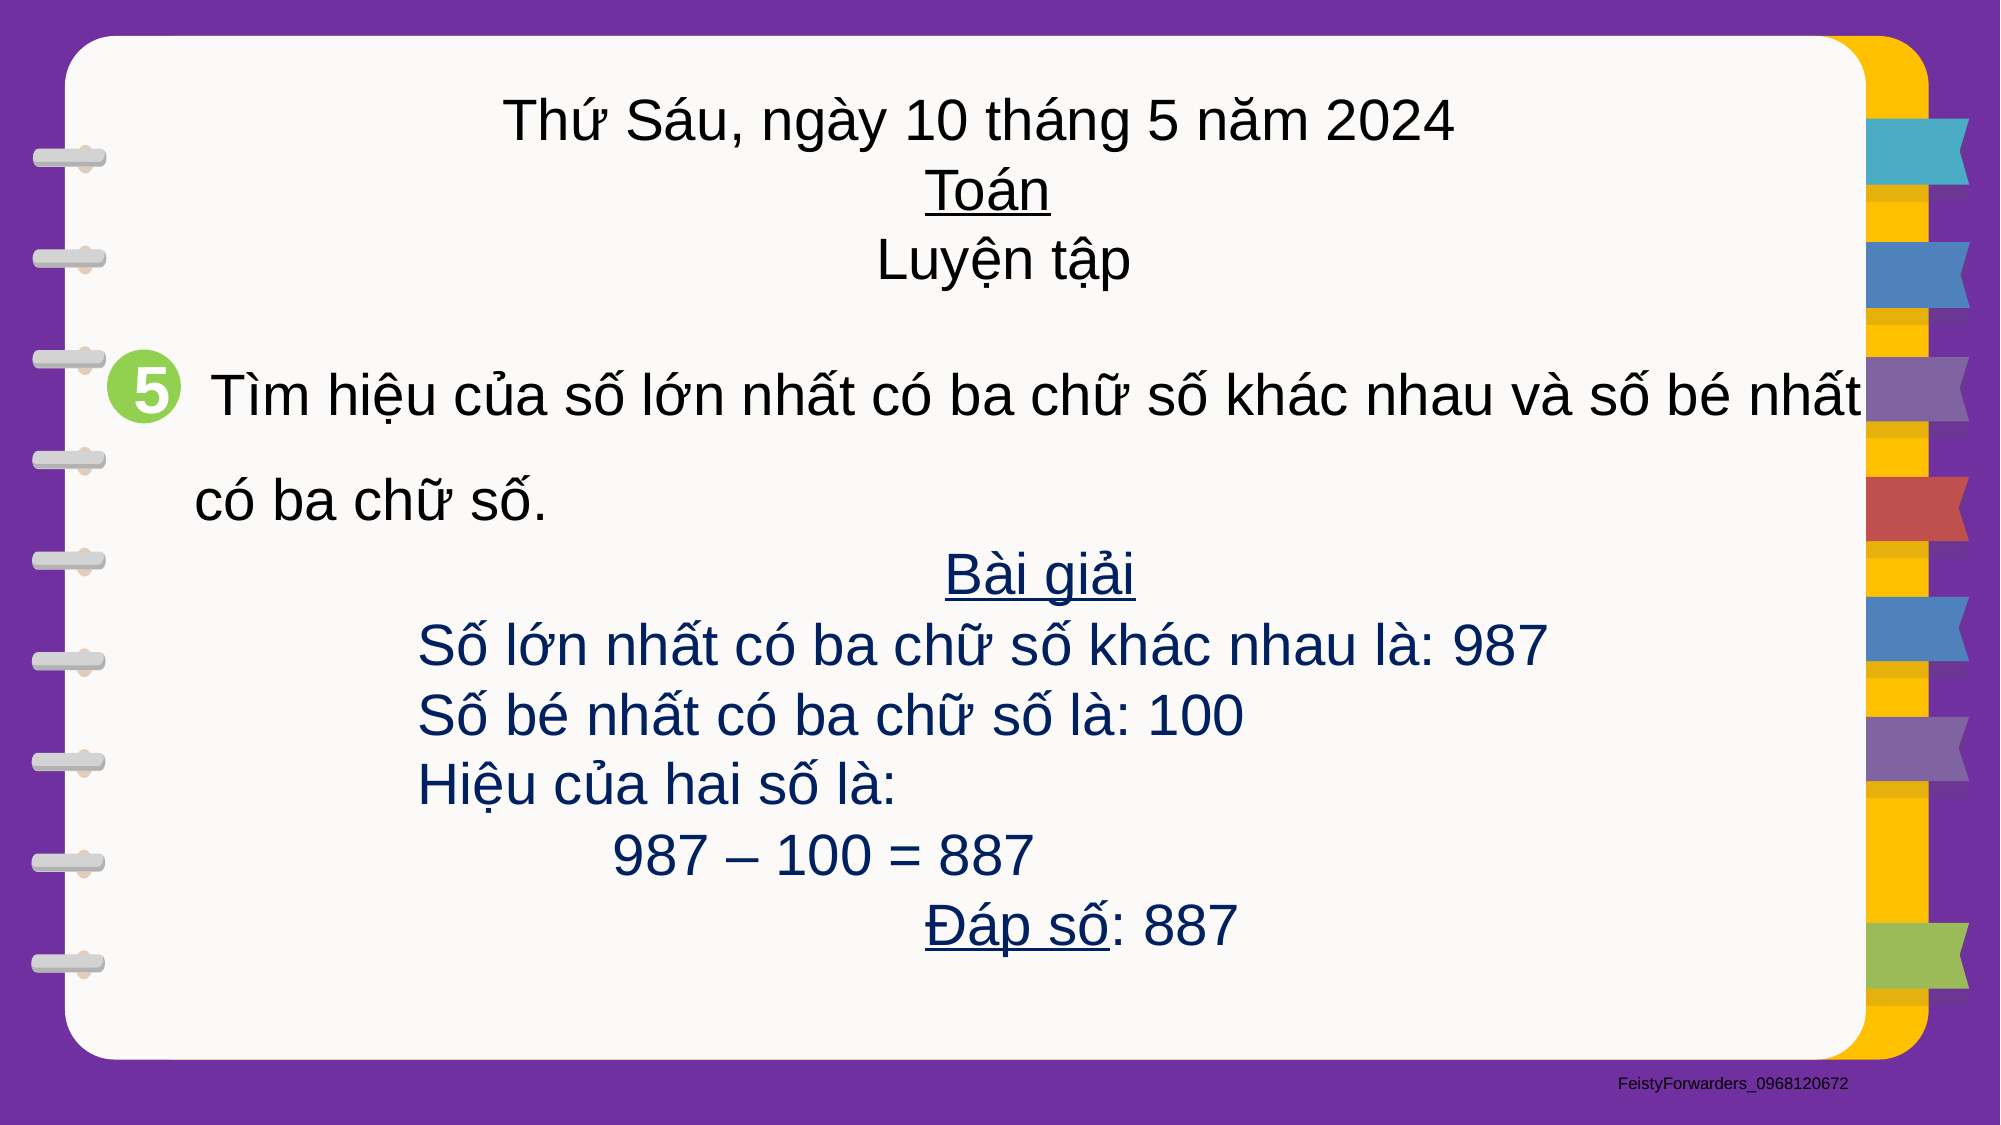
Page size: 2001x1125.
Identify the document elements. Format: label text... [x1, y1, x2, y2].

text_box Bài giải Số lớn nhất có ba chữ số khác nhau là: 987 Số bé nhất có ba chữ số là: 100 Hiệu của hai số là: 987 – 100 = 887 Đáp số: 887 [403, 529, 1678, 964]
text_box Thứ Sáu, ngày 10 tháng 5 năm 2024 Toán Luyện tập [487, 74, 1605, 299]
text_box 5 [107, 349, 179, 424]
text_box Tìm hiệu của số lớn nhất có ba chữ số khác nhau và số bé nhất có ba chữ số. [179, 315, 1901, 540]
